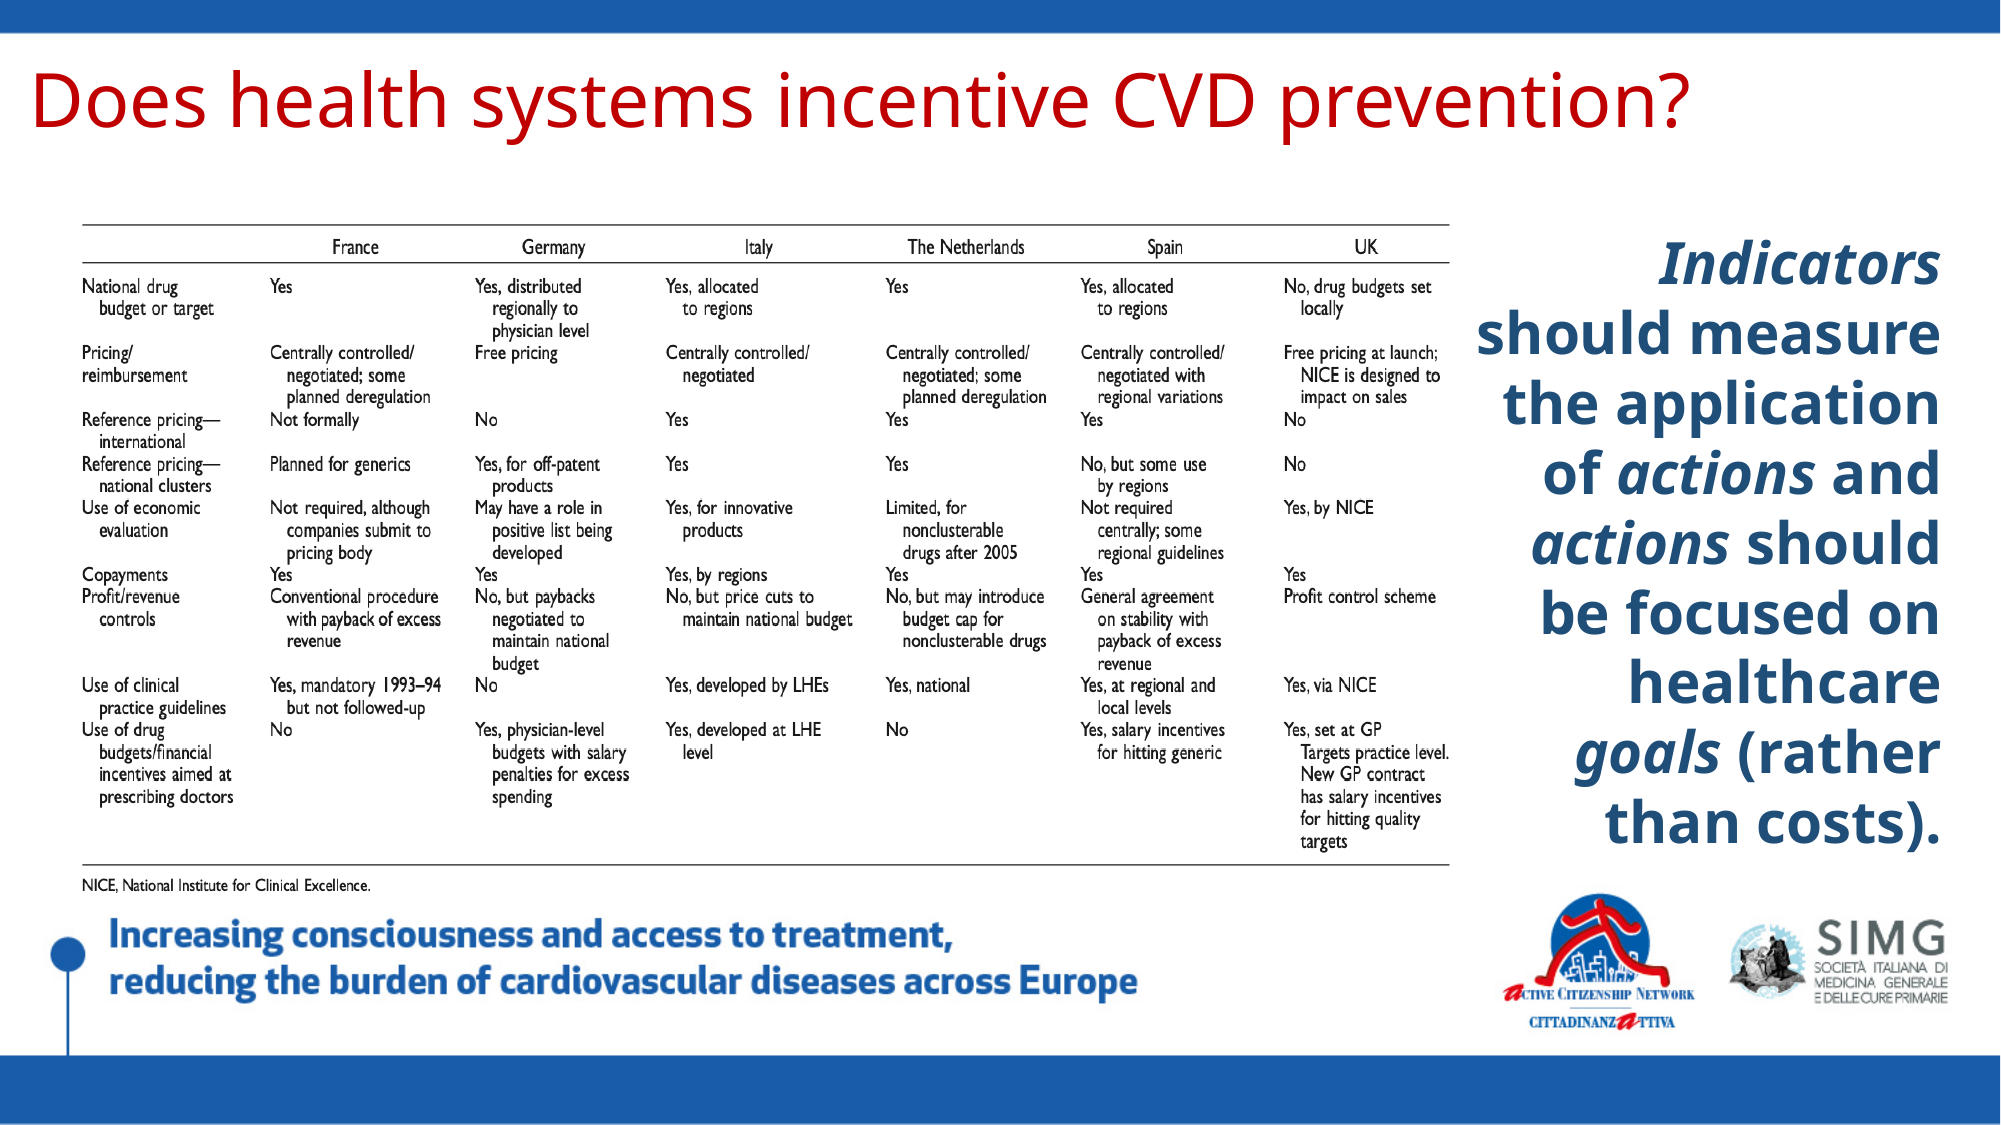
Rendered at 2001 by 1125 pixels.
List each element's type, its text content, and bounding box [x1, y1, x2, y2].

picture [0, 0, 2001, 1125]
text_box Indicators should measure the application of actions and actions should be focused on healthcare goals (rather than costs). [1451, 218, 1957, 863]
text_box Does health systems incentive CVD prevention? [14, 44, 1983, 150]
